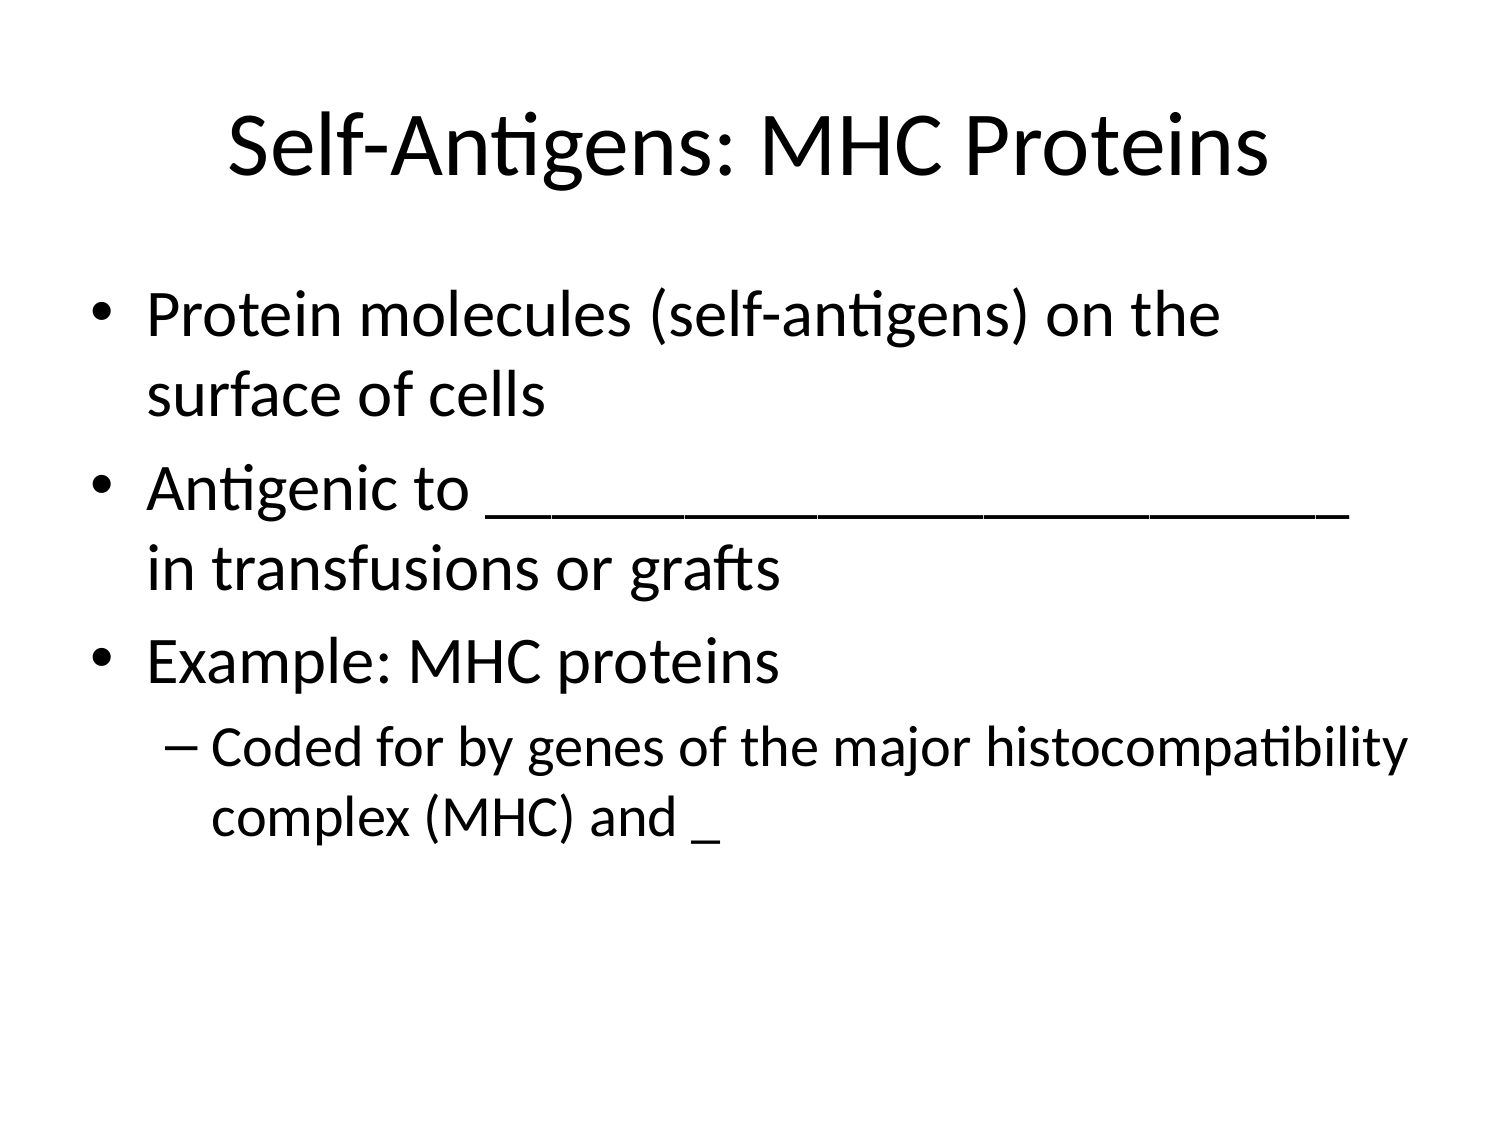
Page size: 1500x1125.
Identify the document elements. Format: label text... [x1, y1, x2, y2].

list Protein molecules (self-antigens) on the surface of cells Antigenic to __________________________ in transfusions or grafts Example: MHC proteins Coded for by genes of the major histocompatibility complex (MHC) and _ [75, 262, 1425, 1005]
title Self-Antigens: MHC Proteins [75, 45, 1425, 233]
